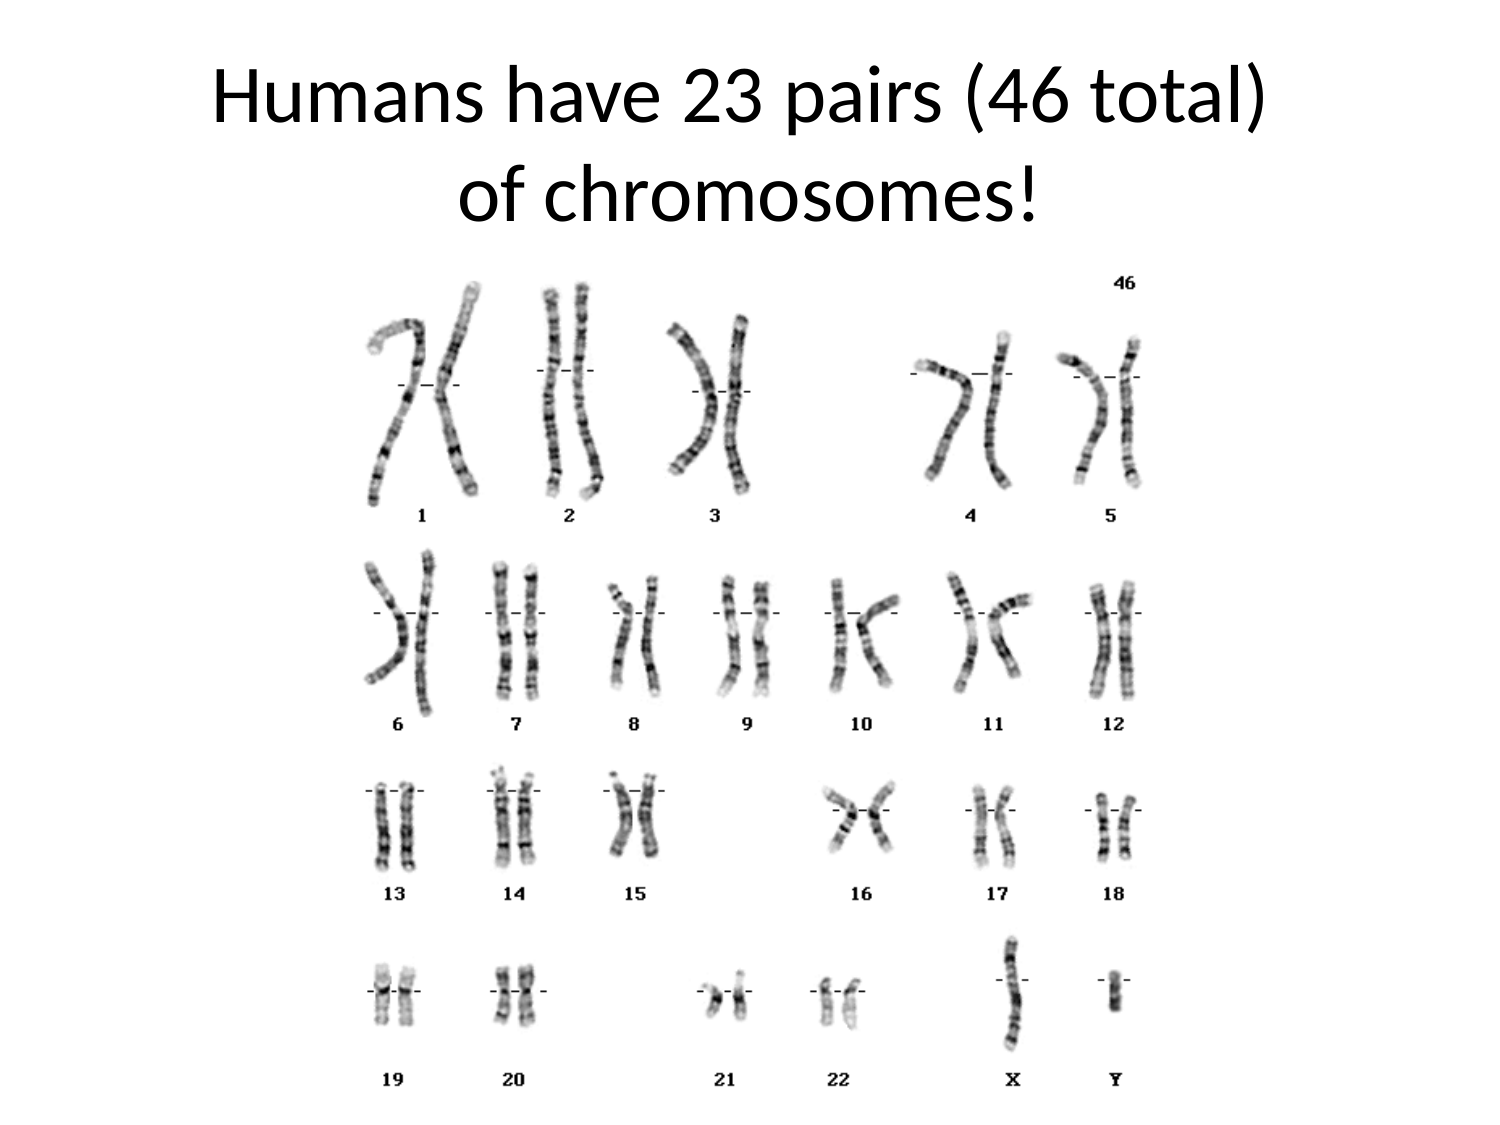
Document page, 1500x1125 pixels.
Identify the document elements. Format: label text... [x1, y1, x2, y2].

title Humans have 23 pairs (46 total) of chromosomes! [75, 45, 1425, 233]
picture [324, 249, 1201, 1125]
